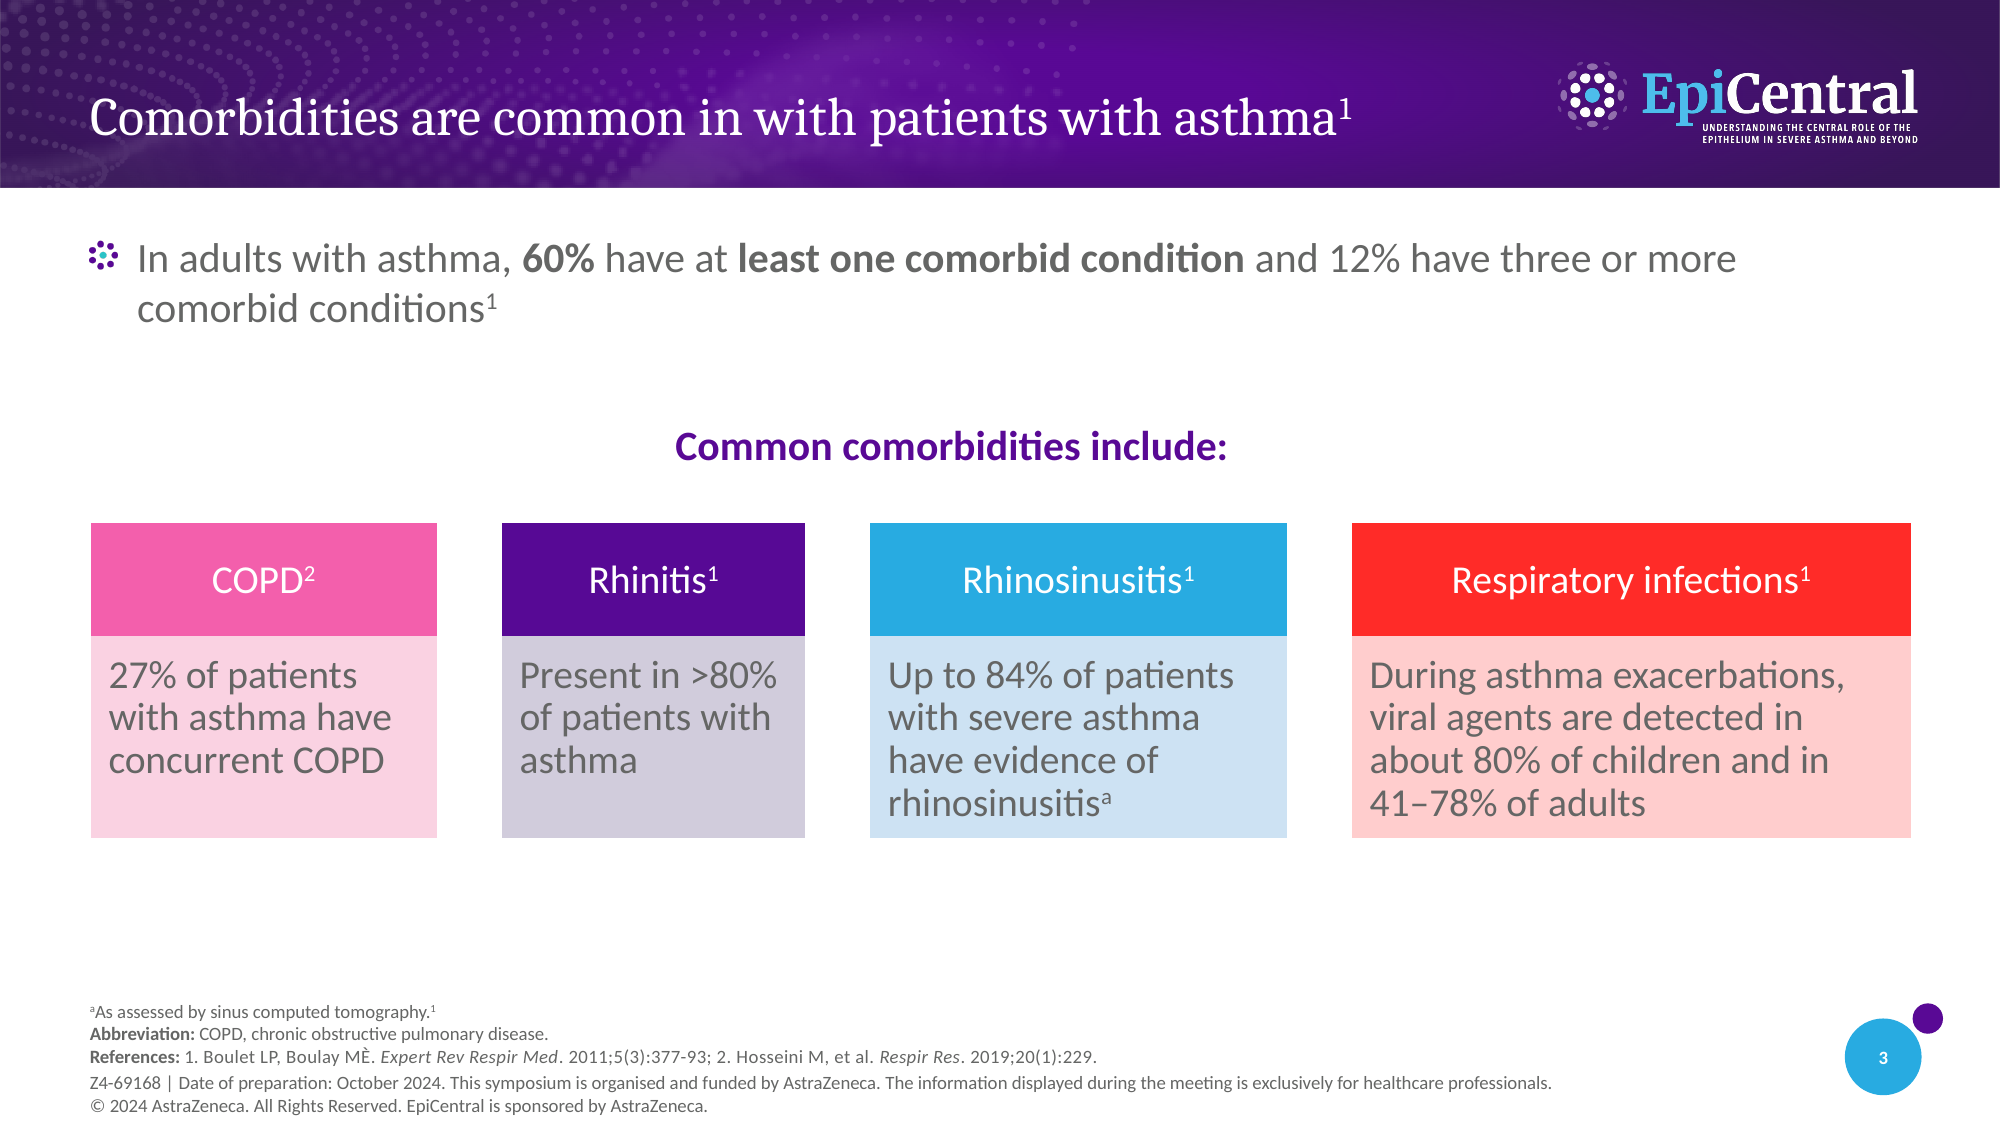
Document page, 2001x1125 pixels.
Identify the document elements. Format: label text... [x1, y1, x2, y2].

text_box Common comorbidities include: [451, 411, 1452, 477]
list In adults with asthma, 60% have at least one comorbid condition and 12% have three or more comorbid conditions1 [89, 230, 1910, 987]
picture [89, 240, 118, 270]
picture [0, 0, 2000, 188]
text_box aAs assessed by sinus computed tomography.1 Abbreviation: COPD, chronic obstructive pulmonary disease. References: 1. Boulet LP, Boulay MÈ. Expert Rev Respir Med. 2011;5(3):377-93; 2. Hosseini M, et al. Respir Res. 2019;20(1):229. [89, 1019, 1815, 1068]
title Comorbidities are common in with patients with asthma1 [89, 29, 1508, 148]
slide_number 3 [1847, 1038, 1919, 1076]
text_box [91, 524, 1910, 837]
